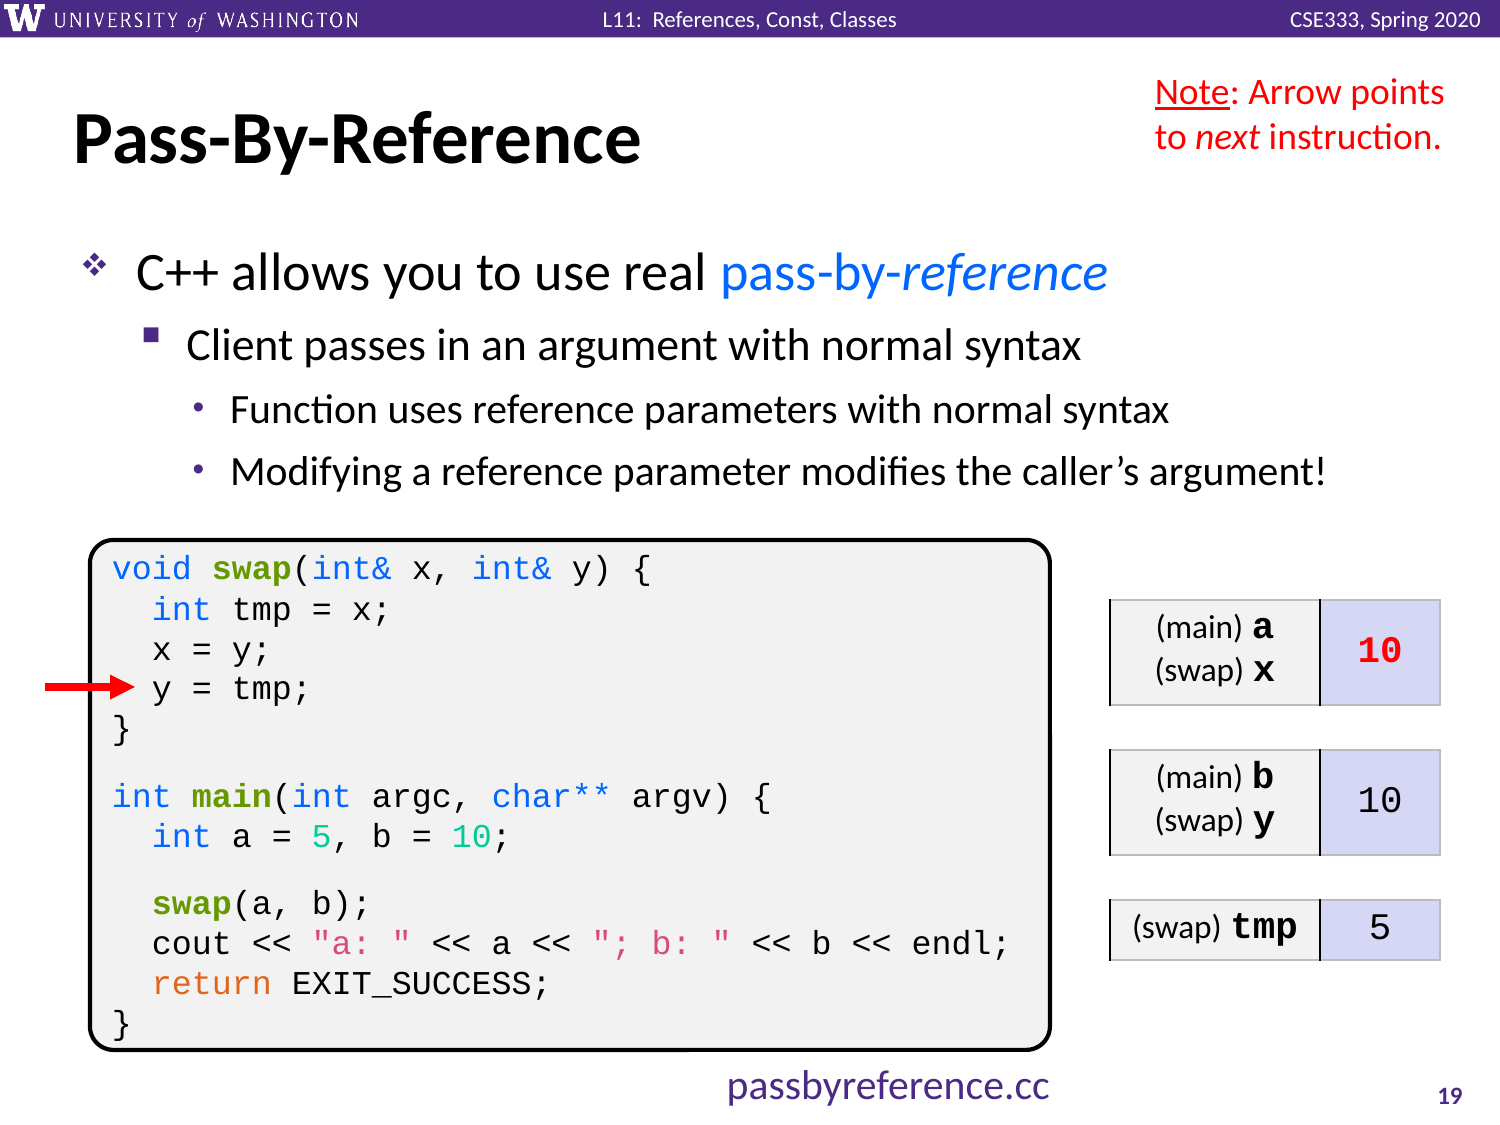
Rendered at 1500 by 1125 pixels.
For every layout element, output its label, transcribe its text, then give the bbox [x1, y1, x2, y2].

table_header (main) b (swap) y [1111, 751, 1319, 854]
text_box Note: Arrow points to next instruction. [1139, 59, 1485, 165]
text_box passbyreference.cc [704, 1050, 1065, 1115]
table_header 10 [1321, 601, 1439, 704]
table_header (main) a (swap) x [1111, 601, 1319, 704]
table_header 5 [1321, 901, 1439, 959]
picture [4, 4, 358, 32]
table_header 10 [1321, 751, 1439, 854]
table_header (swap) tmp [1111, 901, 1319, 959]
slide_number 19 [1400, 1065, 1500, 1125]
text_box void swap(int& x, int& y) { int tmp = x; x = y; y = tmp; } int main(int argc, char** argv) { int a = 5, b = 10; swap(a, b); cout << "a: " << a << "; b: " << b << endl; return EXIT_SUCCESS; } [89, 539, 1050, 1050]
title Pass-By-Reference [58, 71, 1438, 197]
list C++ allows you to use real pass-by-reference Client passes in an argument with normal syntax Function uses reference parameters with normal syntax Modifying a reference parameter modifies the caller’s argument! [64, 223, 1438, 524]
